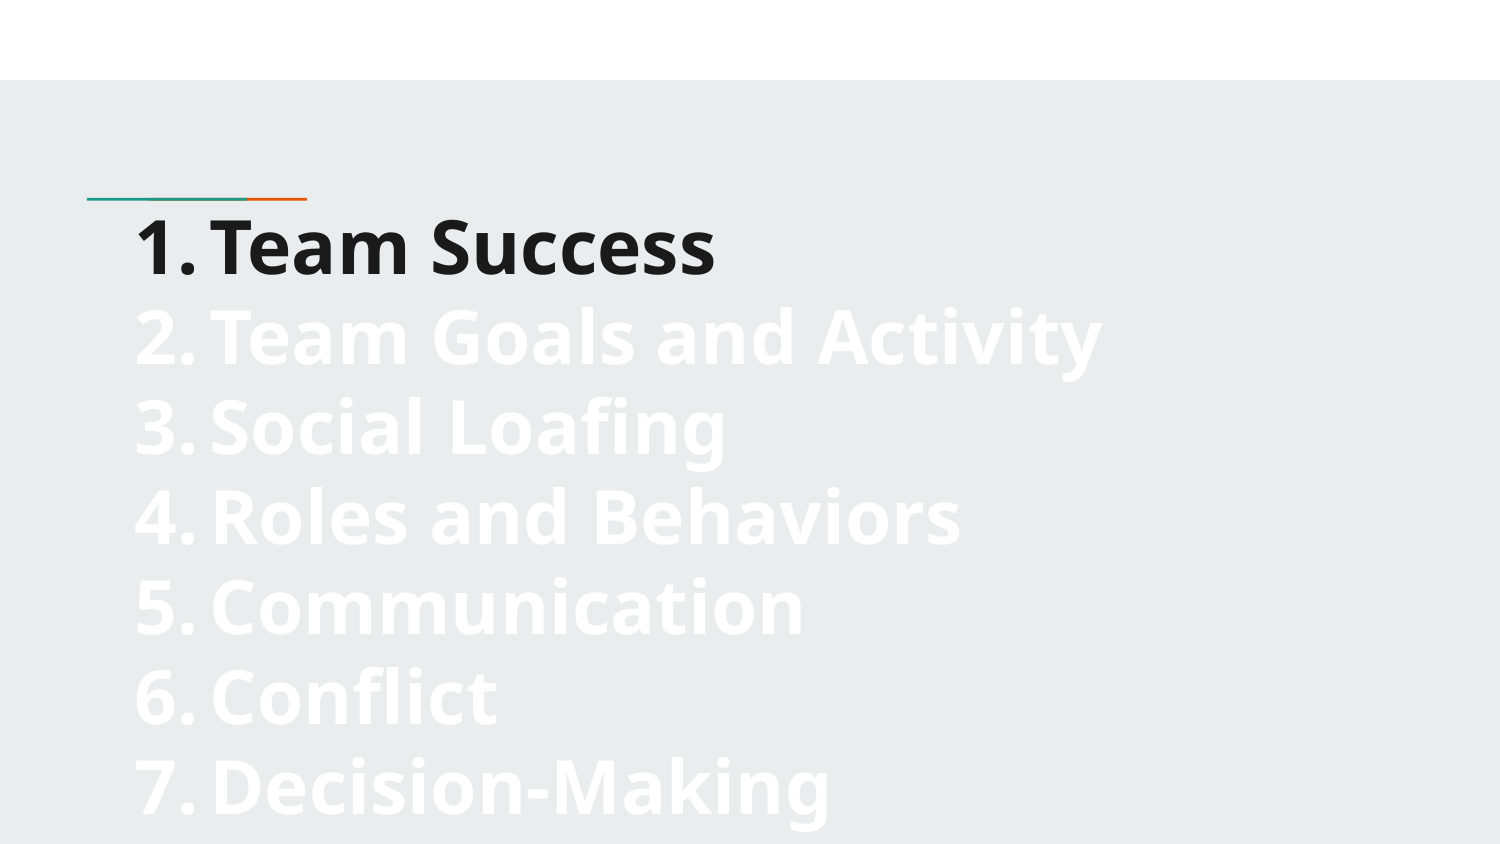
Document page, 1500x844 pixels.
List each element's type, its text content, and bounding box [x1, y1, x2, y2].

title Team Success Team Goals and Activity Social Loafing Roles and Behaviors Communication Conflict Decision-Making [119, 184, 1381, 844]
